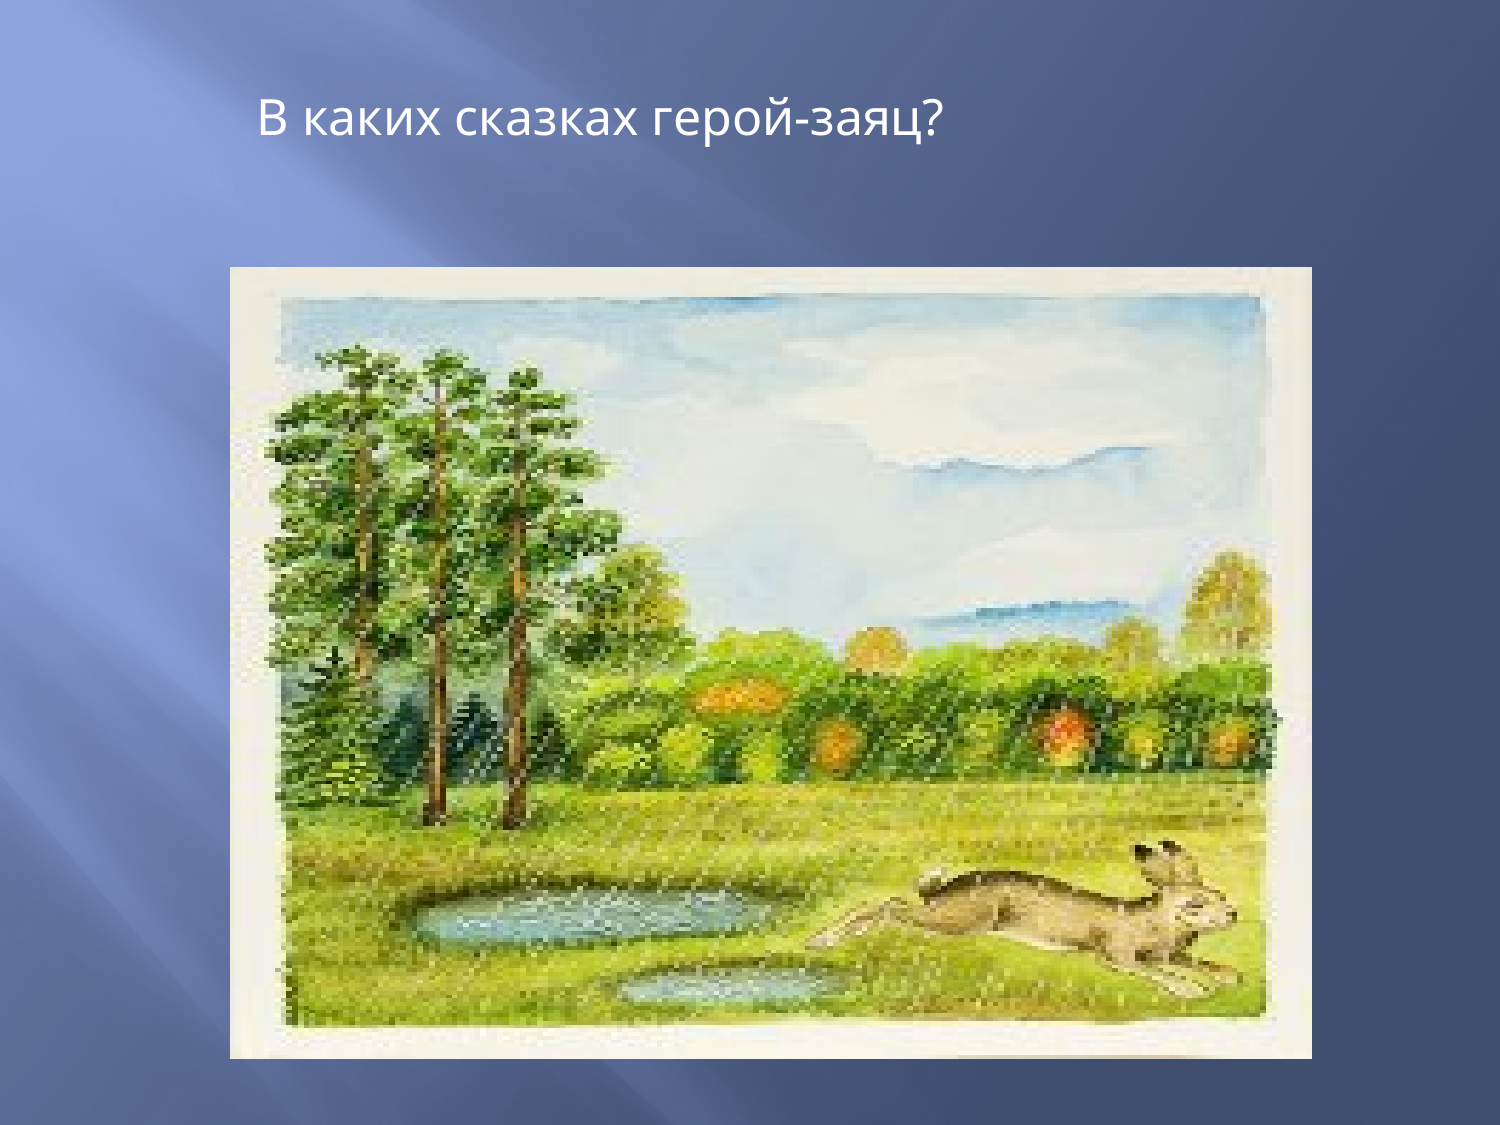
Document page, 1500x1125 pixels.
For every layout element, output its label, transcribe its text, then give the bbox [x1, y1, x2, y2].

picture [229, 266, 1312, 1059]
text_box В каких сказках герой-заяц? [242, 78, 1187, 153]
